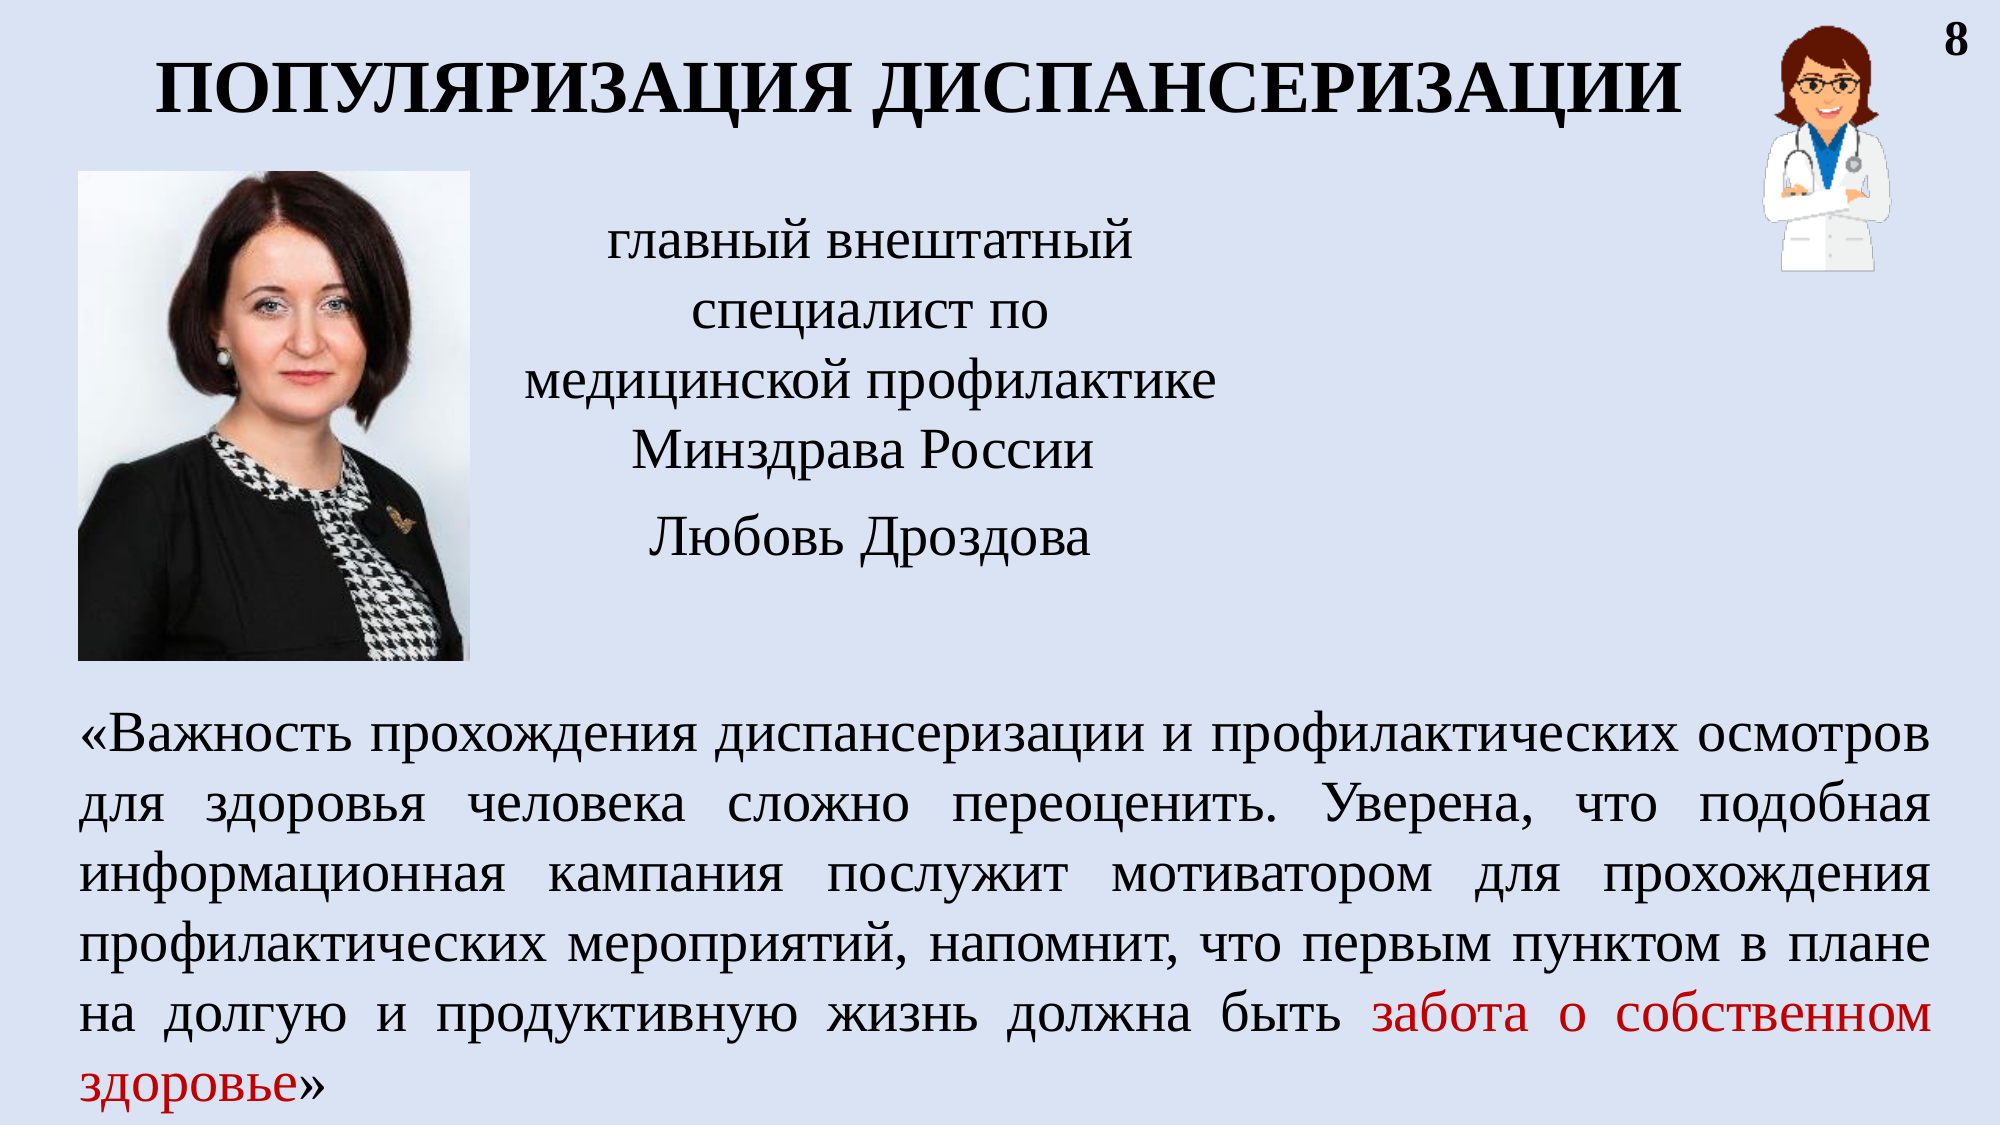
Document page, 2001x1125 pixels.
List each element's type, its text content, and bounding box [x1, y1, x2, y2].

picture [78, 171, 470, 661]
picture [1700, 20, 1956, 276]
title ПОПУЛЯРИЗАЦИЯ ДИСПАНСЕРИЗАЦИИ [41, 5, 1798, 172]
text_box 8 [1930, 1, 1982, 78]
text_box «Важность прохождения диспансеризации и профилактических осмотров для здоровья человека сложно переоценить. Уверена, что подобная информационная кампания послужит мотиватором для прохождения профилактических мероприятий, напомнит, что первым пунктом в плане на долгую и продуктивную жизнь должна быть забота о собственном здоровье» [64, 685, 1947, 1121]
text_box главный внештатный специалист по медицинской профилактике Минздрава России Любовь Дроздова [506, 192, 1236, 575]
